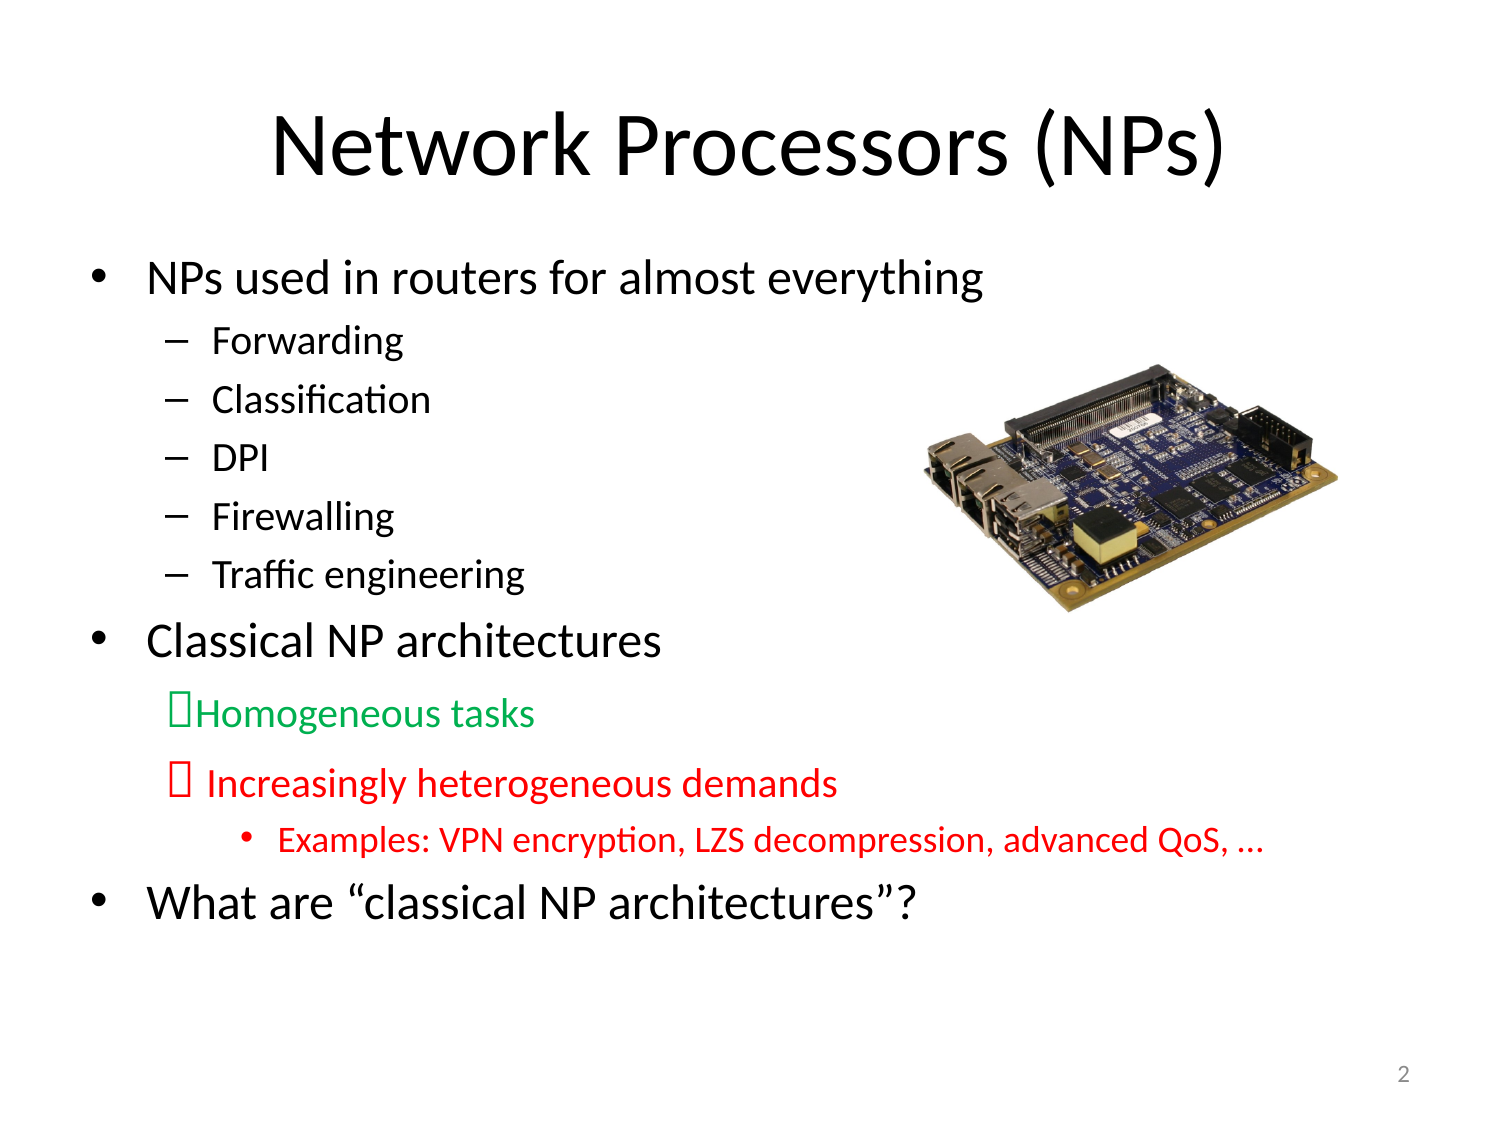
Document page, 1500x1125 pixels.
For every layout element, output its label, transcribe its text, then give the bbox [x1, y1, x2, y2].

picture [920, 361, 1341, 615]
title Network Processors (NPs) [75, 45, 1425, 233]
slide_number 2 [1074, 1042, 1425, 1103]
list NPs used in routers for almost everything Forwarding Classification DPI Firewalling Traffic engineering Classical NP architectures Homogeneous tasks  Increasingly heterogeneous demands Examples: VPN encryption, LZS decompression, advanced QoS, … What are “classical NP architectures”? [75, 237, 1425, 980]
